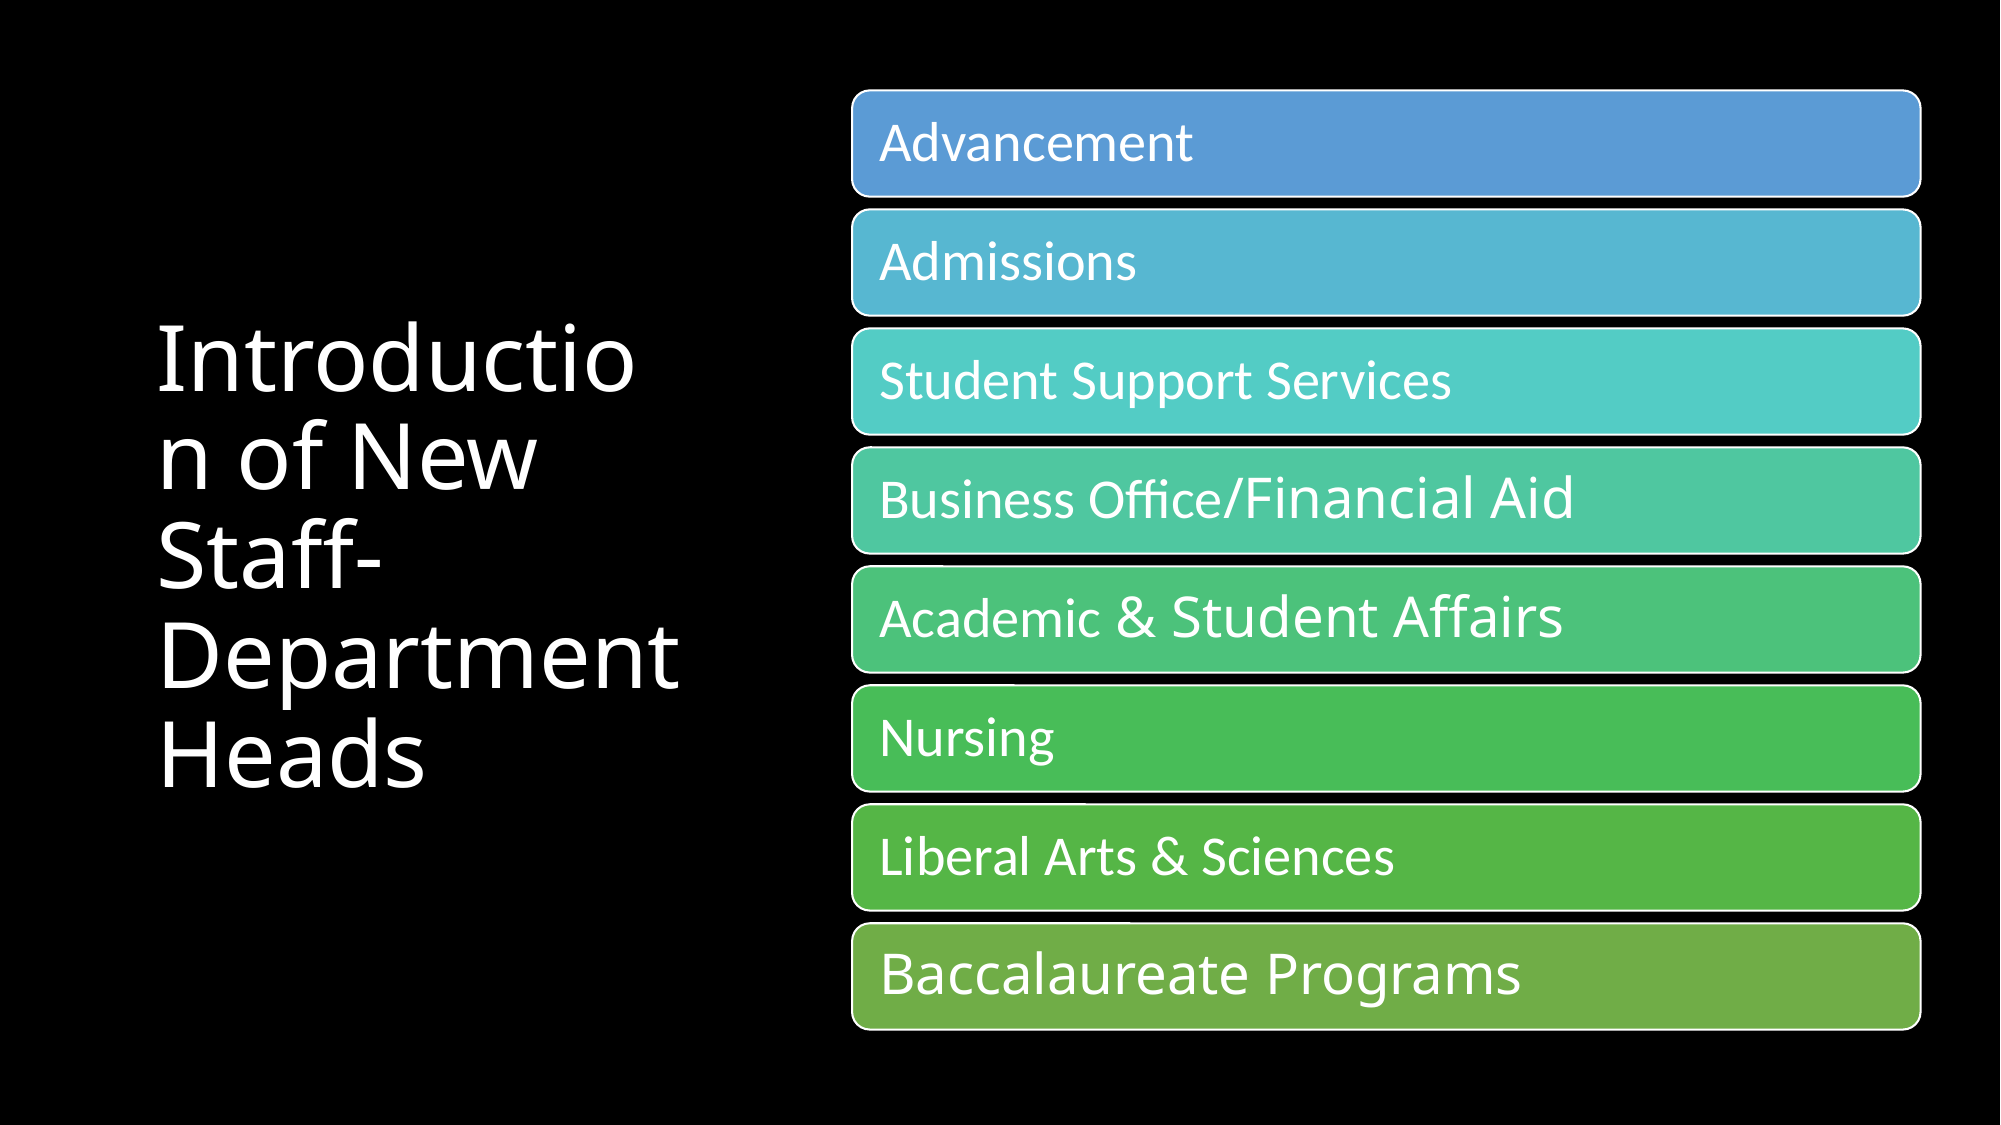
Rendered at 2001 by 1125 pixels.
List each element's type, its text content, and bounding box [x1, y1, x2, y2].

title Introduction of New Staff-Department Heads [141, 166, 702, 953]
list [852, 77, 1921, 1043]
